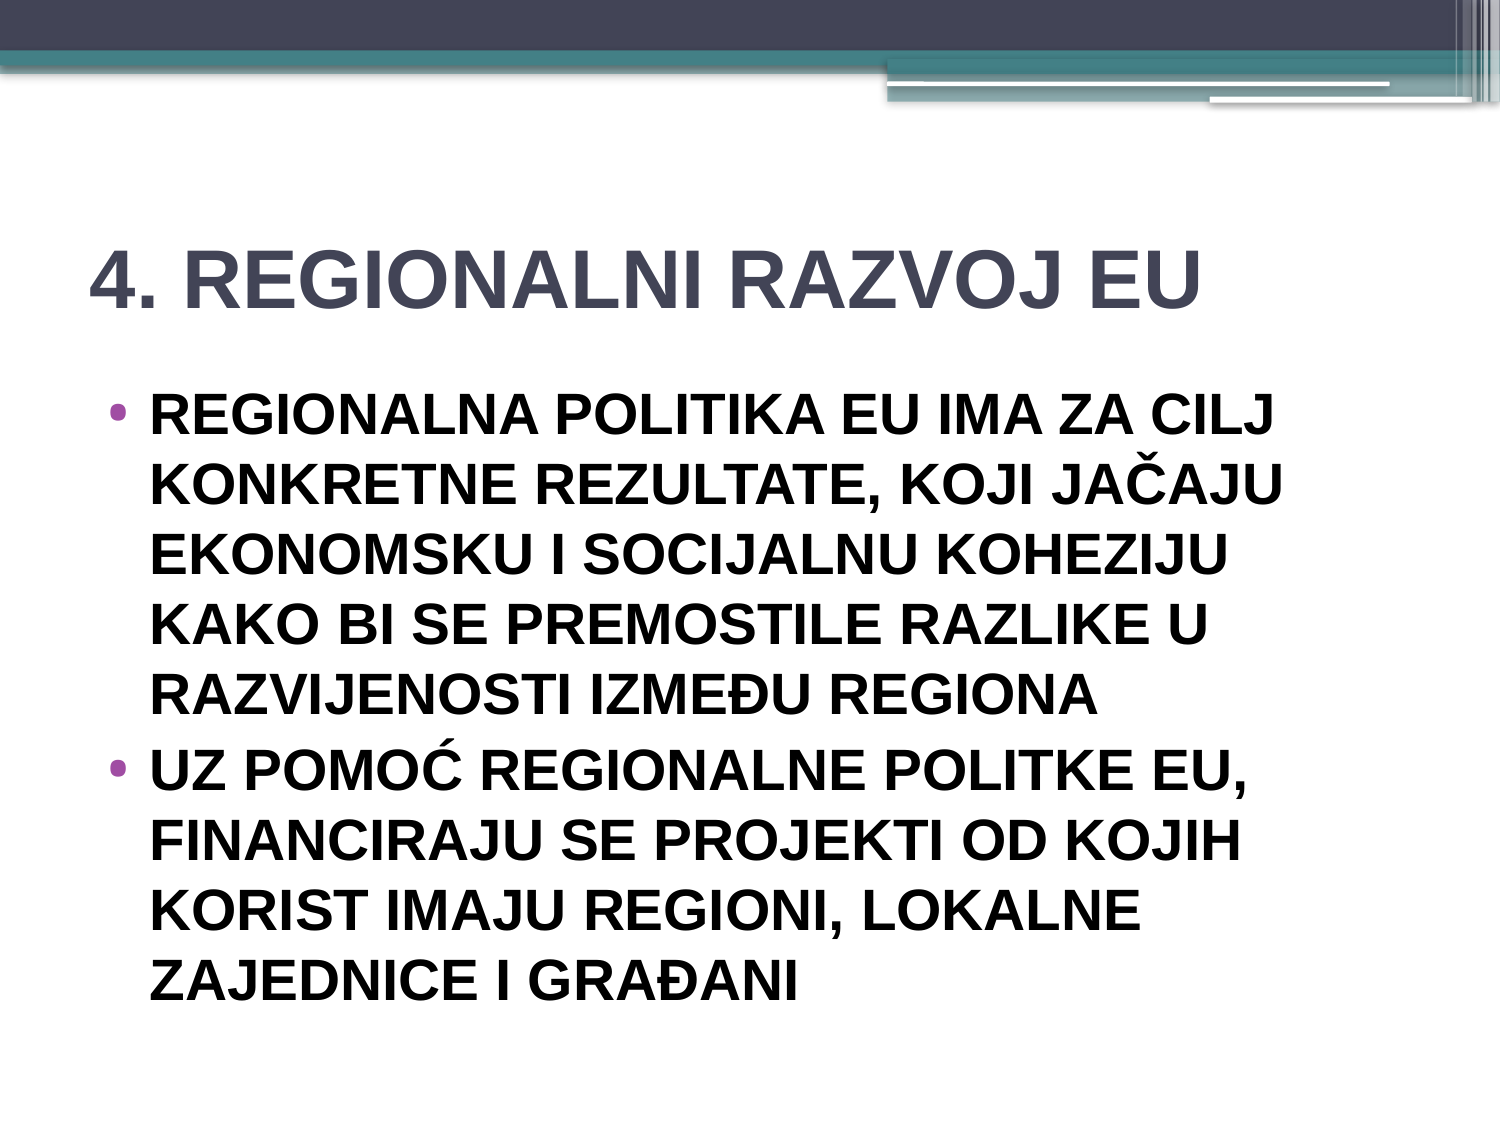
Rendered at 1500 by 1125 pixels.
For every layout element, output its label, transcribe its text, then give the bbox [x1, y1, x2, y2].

title 4. REGIONALNI RAZVOJ EU [75, 187, 1425, 363]
list REGIONALNA POLITIKA EU IMA ZA CILJ KONKRETNE REZULTATE, KOJI JAČAJU EKONOMSKU I SOCIJALNU KOHEZIJU KAKO BI SE PREMOSTILE RAZLIKE U RAZVIJENOSTI IZMEĐU REGIONA UZ POMOĆ REGIONALNE POLITKE EU, FINANCIRAJU SE PROJEKTI OD KOJIH KORIST IMAJU REGIONI, LOKALNE ZAJEDNICE I GRAĐANI [75, 368, 1425, 1079]
